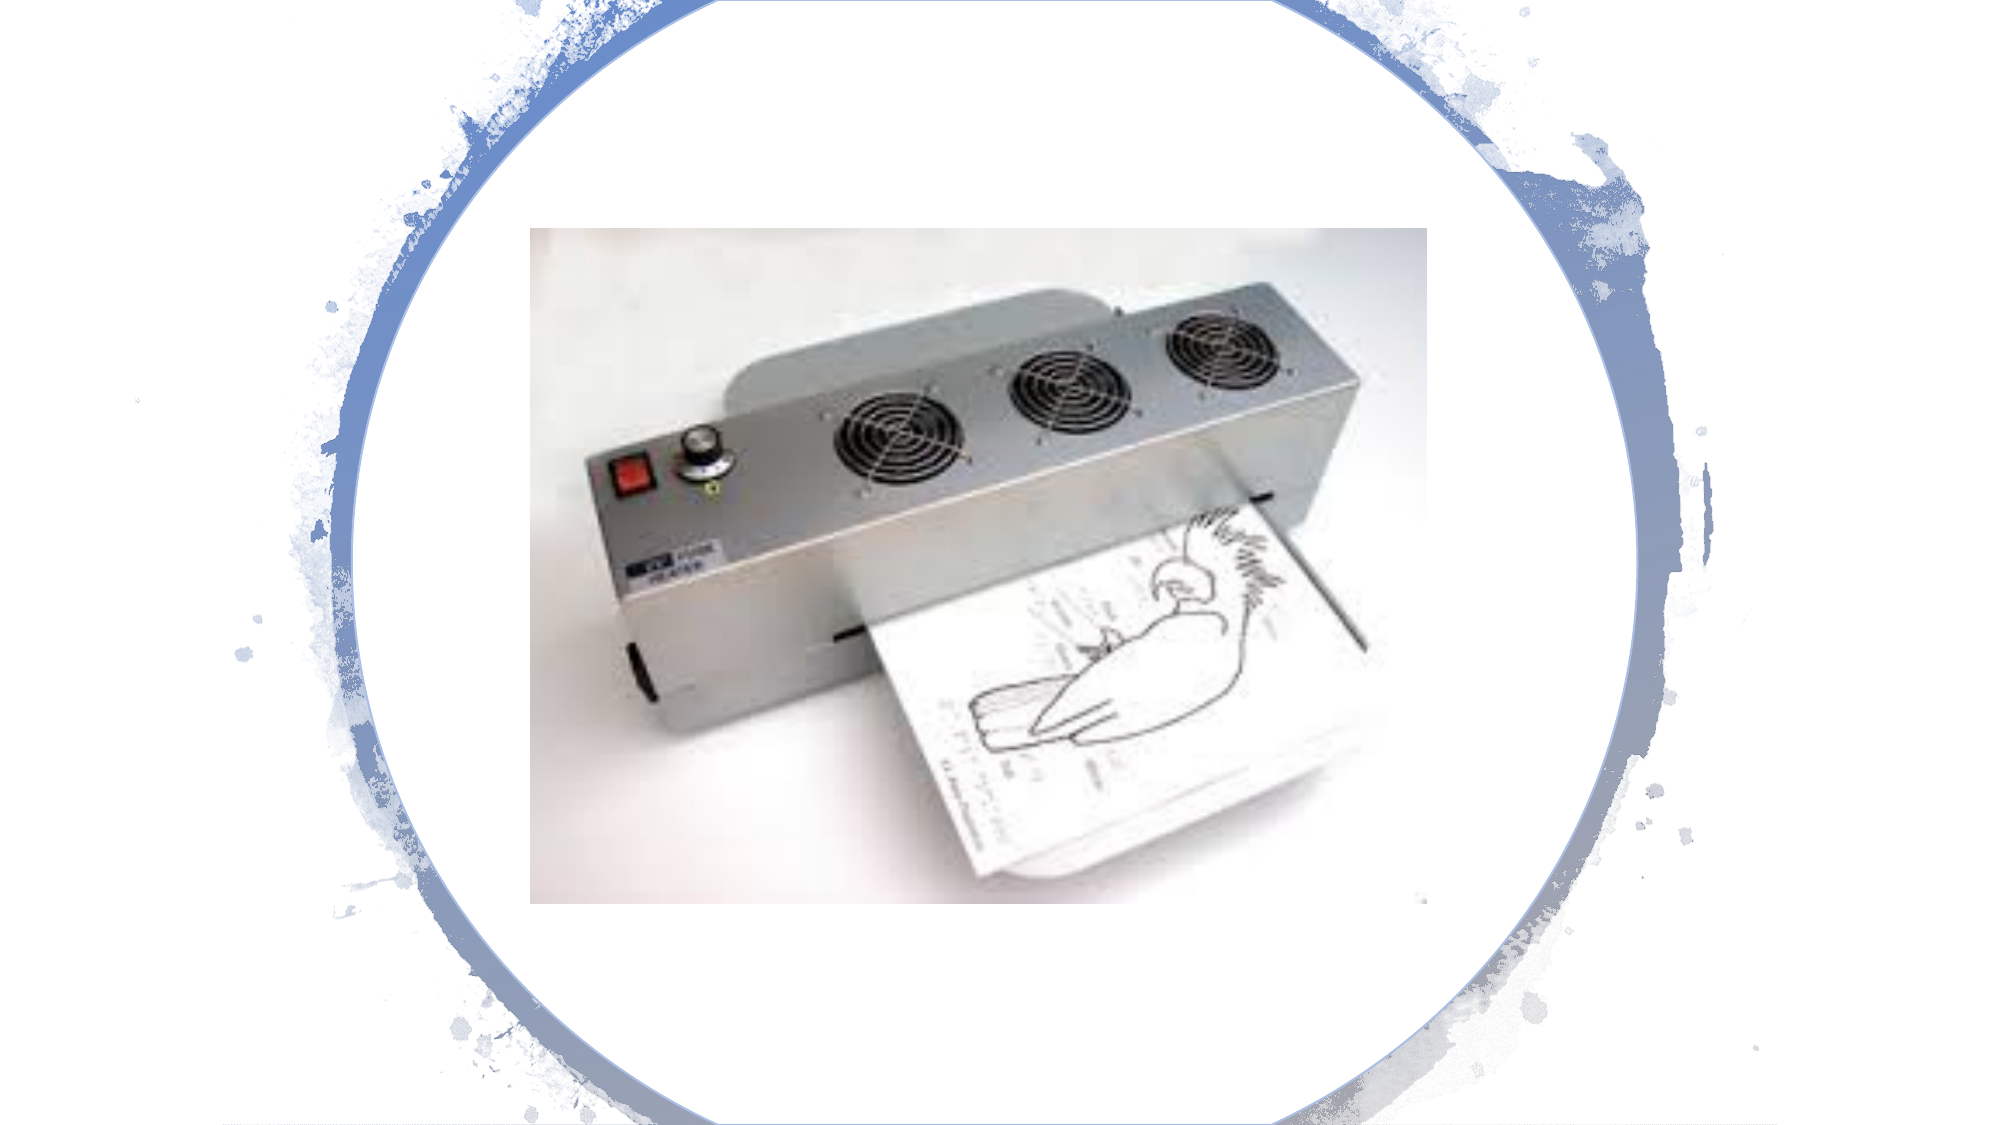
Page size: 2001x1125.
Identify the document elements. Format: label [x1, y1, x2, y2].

picture [0, 0, 2000, 1125]
list [530, 228, 1427, 904]
